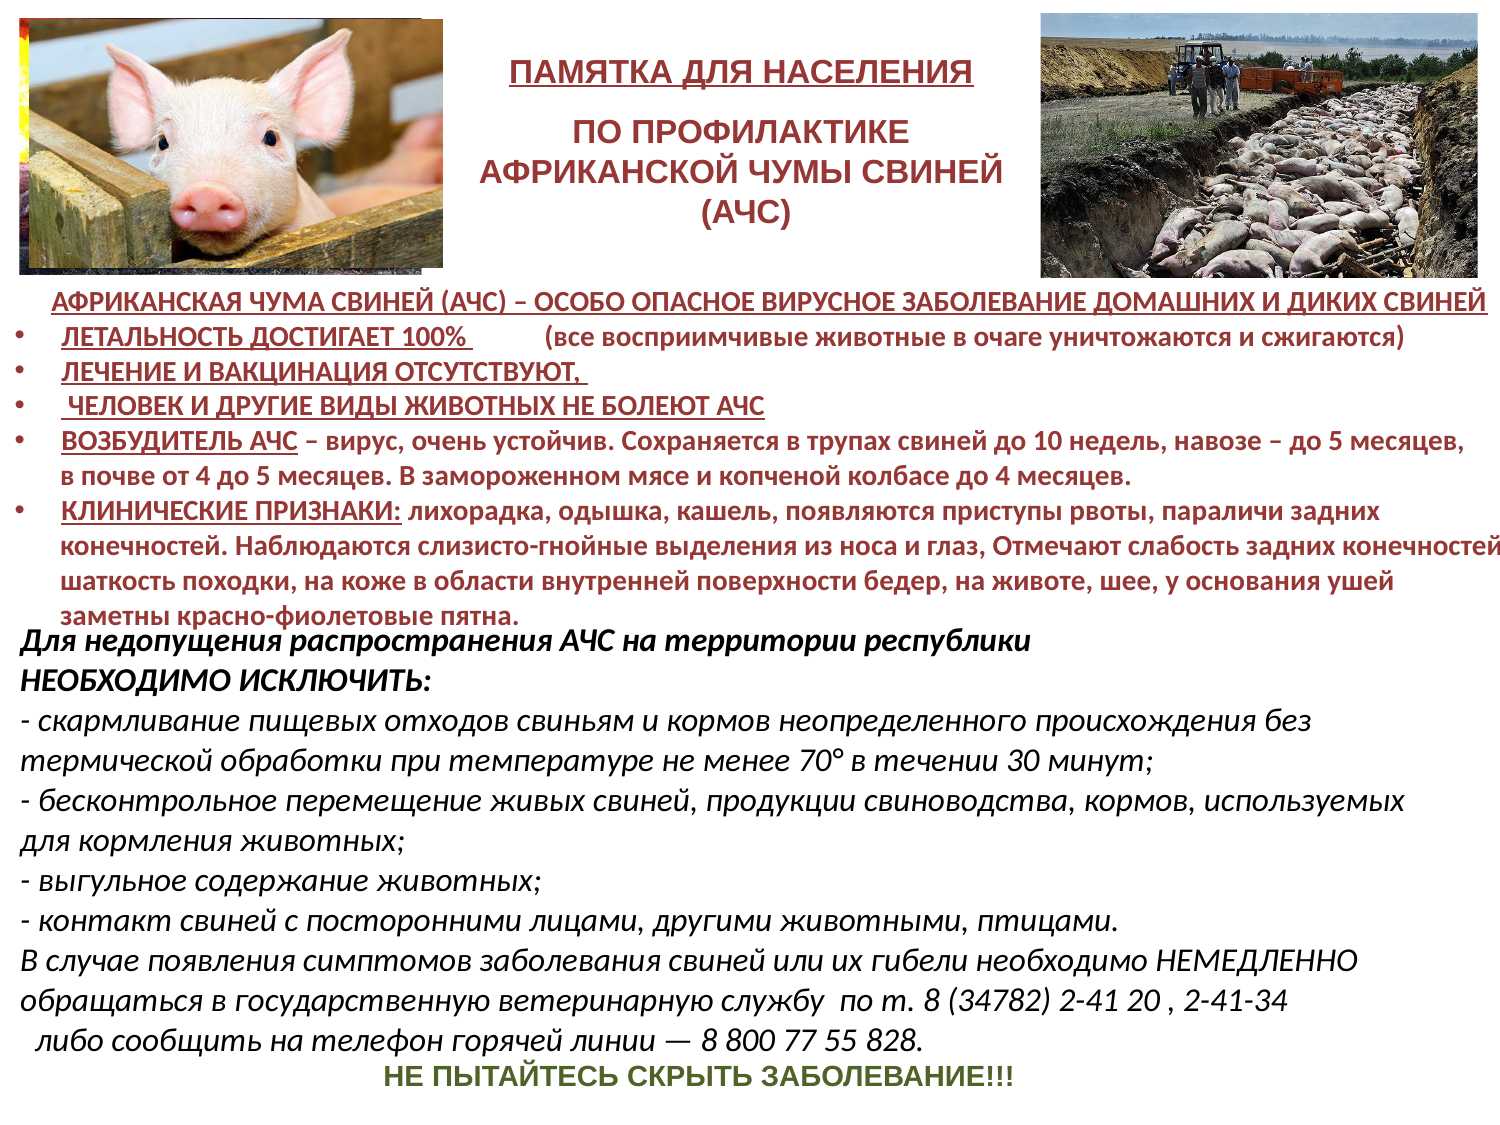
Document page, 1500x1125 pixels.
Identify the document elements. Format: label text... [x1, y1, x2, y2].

picture [19, 18, 444, 275]
text_box АФРИКАНСКАЯ ЧУМА СВИНЕЙ (АЧС) – ОСОБО ОПАСНОЕ ВИРУСНОЕ ЗАБОЛЕВАНИЕ ДОМАШНИХ И ДИКИХ СВИНЕЙ ЛЕТАЛЬНОСТЬ ДОСТИГАЕТ 100% (все восприимчивые животные в очаге уничтожаются и сжигаются) ЛЕЧЕНИЕ И ВАКЦИНАЦИЯ ОТСУТСТВУЮТ, ЧЕЛОВЕК И ДРУГИЕ ВИДЫ ЖИВОТНЫХ НЕ БОЛЕЮТ АЧС ВОЗБУДИТЕЛЬ АЧС – вирус, очень устойчив. Сохраняется в трупах свиней до 10 недель, навозе – до 5 месяцев, в почве от 4 до 5 месяцев. В замороженном мясе и копченой колбасе до 4 месяцев. КЛИНИЧЕСКИЕ ПРИЗНАКИ: лихорадка, одышка, кашель, появляются приступы рвоты, параличи задних конечностей. Наблюдаются слизисто-гнойные выделения из носа и глаз, Отмечают слабость задних конечностей шаткость походки, на коже в области внутренней поверхности бедер, на животе, шее, у основания ушей заметны красно-фиолетовые пятна. [0, 274, 1500, 639]
picture [1040, 13, 1479, 279]
text_box Для недопущения распространения АЧС на территории республики НЕОБХОДИМО ИСКЛЮЧИТЬ: - скармливание пищевых отходов свиньям и кормов неопределенного происхождения без термической обработки при температуре не менее 70° в течении 30 минут; - бесконтрольное перемещение живых свиней, продукции свиноводства, кормов, используемых для кормления животных; - выгульное содержание животных; - контакт свиней с посторонними лицами, другими животными, птицами. В случае появления симптомов заболевания свиней или их гибели необходимо НЕМЕДЛЕННО обращаться в государственную ветеринарную службу по т. 8 (34782) 2-41 20 , 2-41-34 либо сообщить на телефон горячей линии — 8 800 77 55 828. НЕ ПЫТАЙТЕСЬ СКРЫТЬ ЗАБОЛЕВАНИЕ!!! [5, 611, 1478, 1125]
text_box ПАМЯТКА ДЛЯ НАСЕЛЕНИЯ ПО ПРОФИЛАКТИКЕ АФРИКАНСКОЙ ЧУМЫ СВИНЕЙ (АЧС) [464, 42, 1019, 238]
